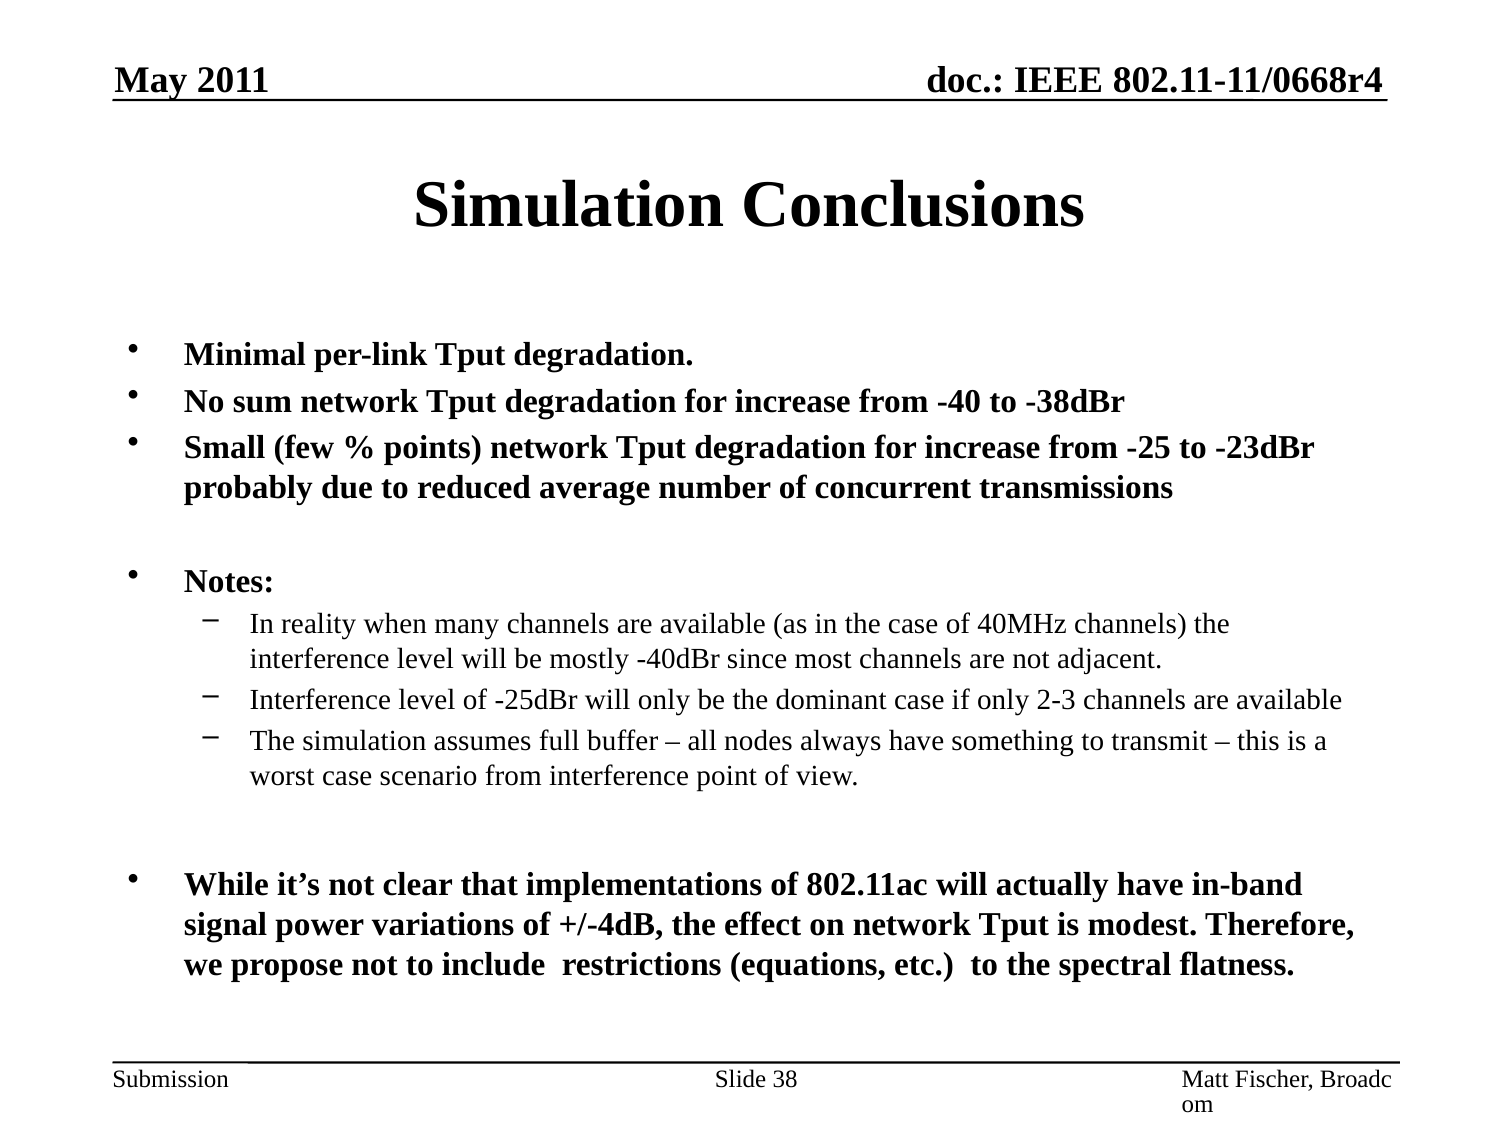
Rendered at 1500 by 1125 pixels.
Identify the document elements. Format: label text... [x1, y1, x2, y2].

list Minimal per-link Tput degradation. No sum network Tput degradation for increase from -40 to -38dBr Small (few % points) network Tput degradation for increase from -25 to -23dBr probably due to reduced average number of concurrent transmissions Notes: In reality when many channels are available (as in the case of 40MHz channels) the interference level will be mostly -40dBr since most channels are not adjacent. Interference level of -25dBr will only be the dominant case if only 2-3 channels are available The simulation assumes full buffer – all nodes always have something to transmit – this is a worst case scenario from interference point of view. While it’s not clear that implementations of 802.11ac will actually have in-band signal power variations of +/-4dB, the effect on network Tput is modest. Therefore, we propose not to include restrictions (equations, etc.) to the spectral flatness. [112, 324, 1388, 1001]
title Simulation Conclusions [112, 112, 1388, 288]
slide_number Slide 38 [712, 1061, 800, 1093]
footer Matt Fischer, Broadcom [1181, 1061, 1402, 1093]
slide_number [114, 54, 272, 101]
